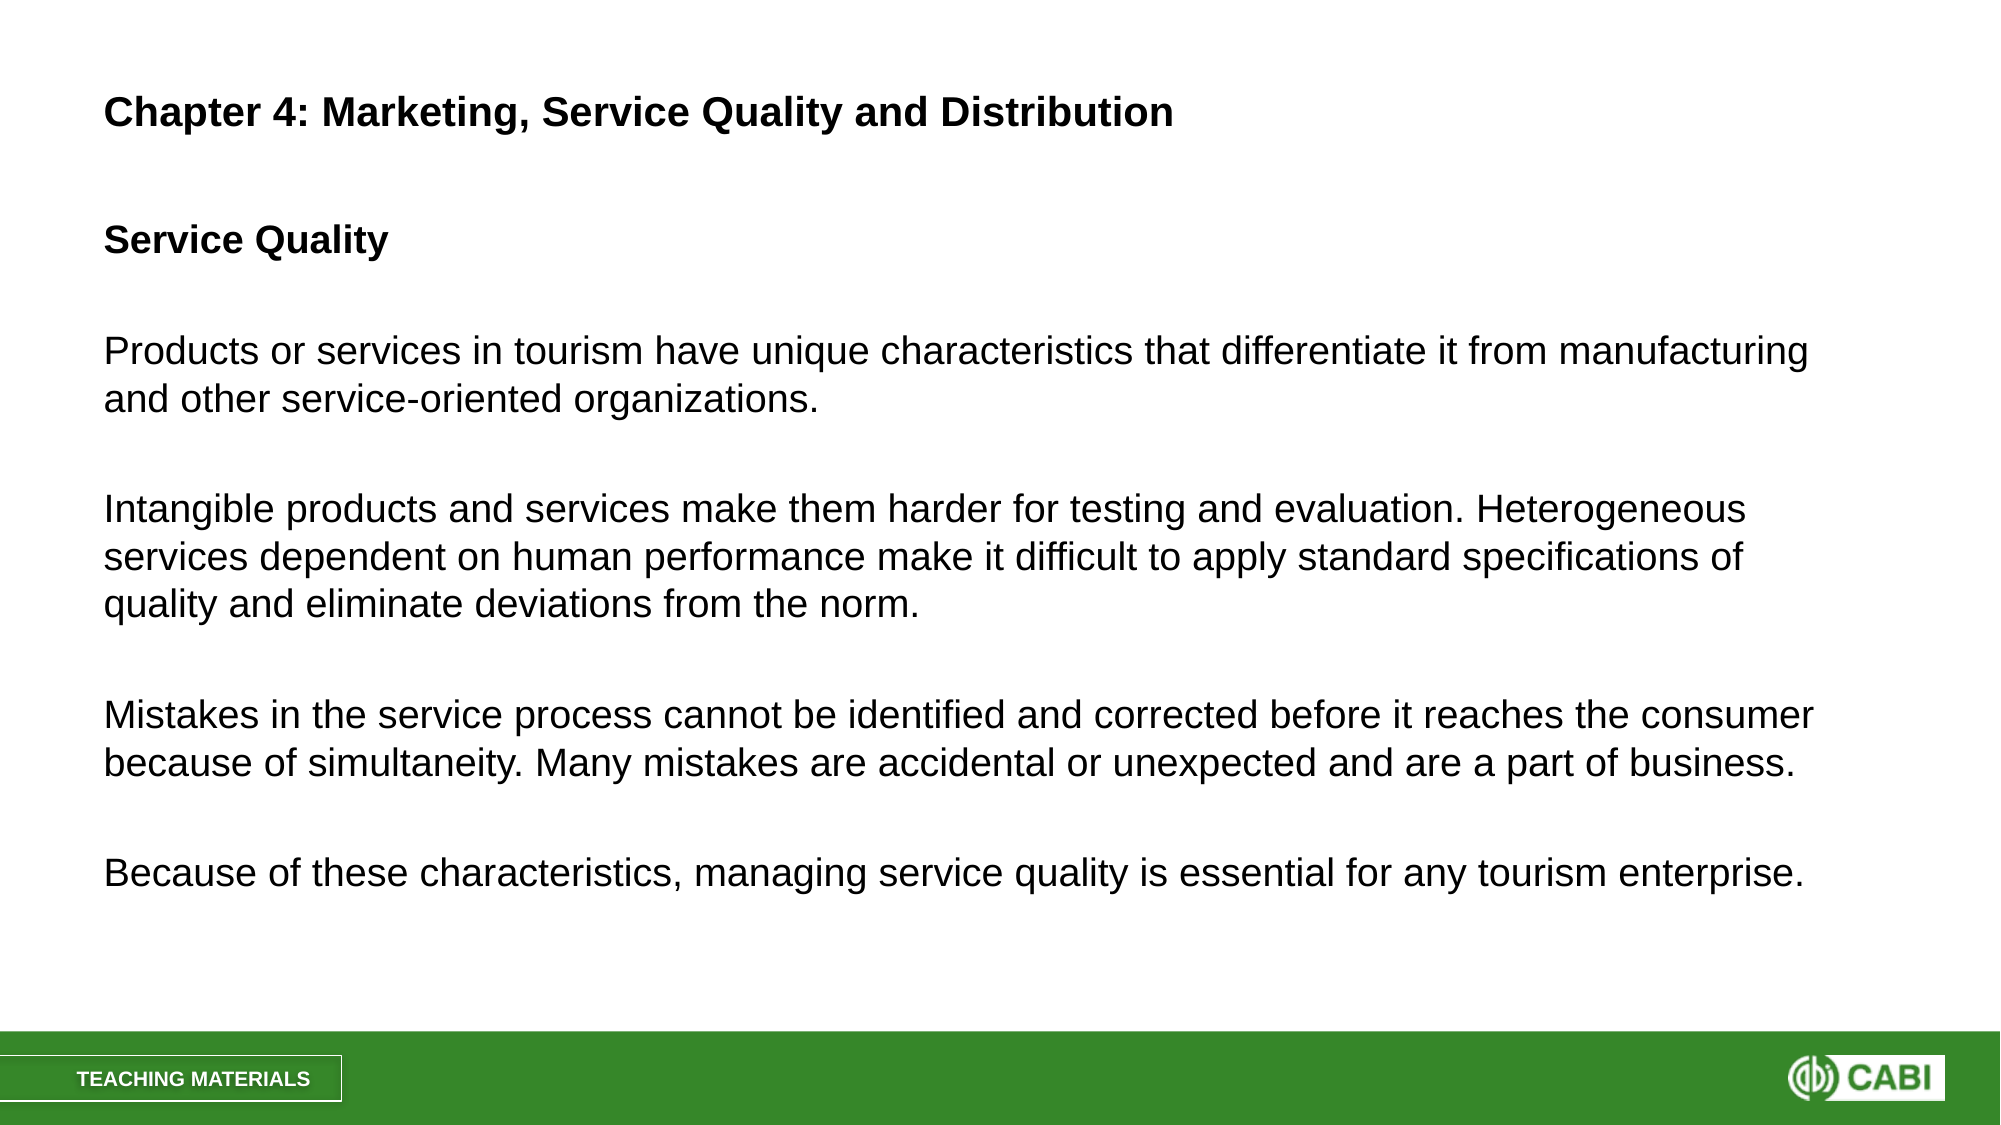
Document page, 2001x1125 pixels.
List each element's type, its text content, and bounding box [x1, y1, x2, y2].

picture [1788, 1055, 1945, 1101]
title Chapter 4: Marketing, Service Quality and Distribution [88, 76, 1835, 209]
list Service Quality Products or services in tourism have unique characteristics that differentiate it from manufacturing and other service-oriented organizations. Intangible products and services make them harder for testing and evaluation. Heterogeneous services dependent on human performance make it difficult to apply standard specifications of quality and eliminate deviations from the norm. Mistakes in the service process cannot be identified and corrected before it reaches the consumer because of simultaneity. Many mistakes are accidental or unexpected and are a part of business. Because of these characteristics, managing service quality is essential for any tourism enterprise. [88, 206, 1861, 915]
